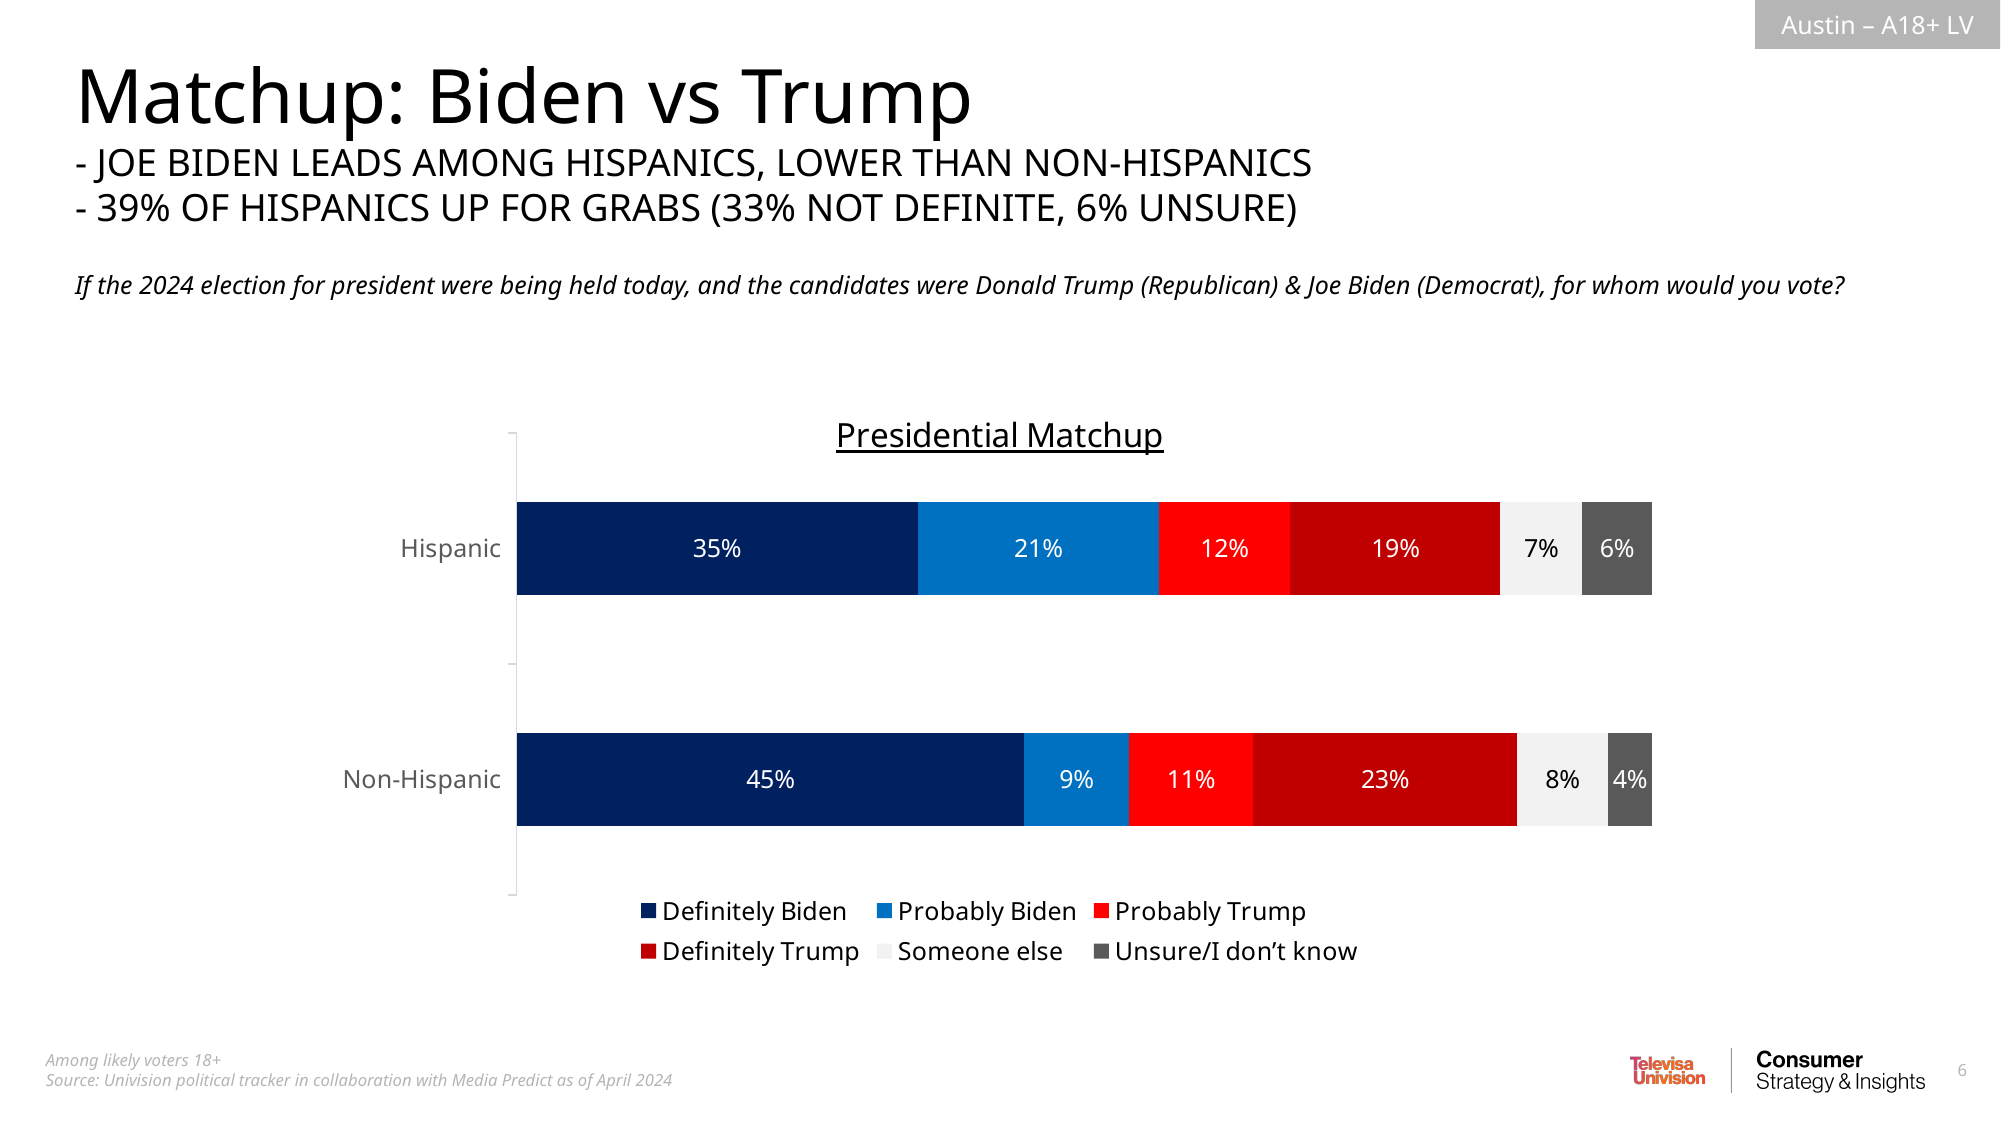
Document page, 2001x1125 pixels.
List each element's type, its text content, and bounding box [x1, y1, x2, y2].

picture [1630, 1048, 1925, 1093]
list Matchup: Biden vs Trump - JOE BIDEN LEADS AMONG HISPANICS, LOWER THAN NON-HISPANICS - 39% OF HISPANICS UP FOR GRABS (33% NOT DEFINITE, 6% UNSURE) [75, 48, 1875, 231]
chart [333, 383, 1667, 975]
text_box If the 2024 election for president were being held today, and the candidates were Donald Trump (Republican) & Joe Biden (Democrat), for whom would you vote? [74, 270, 1875, 300]
